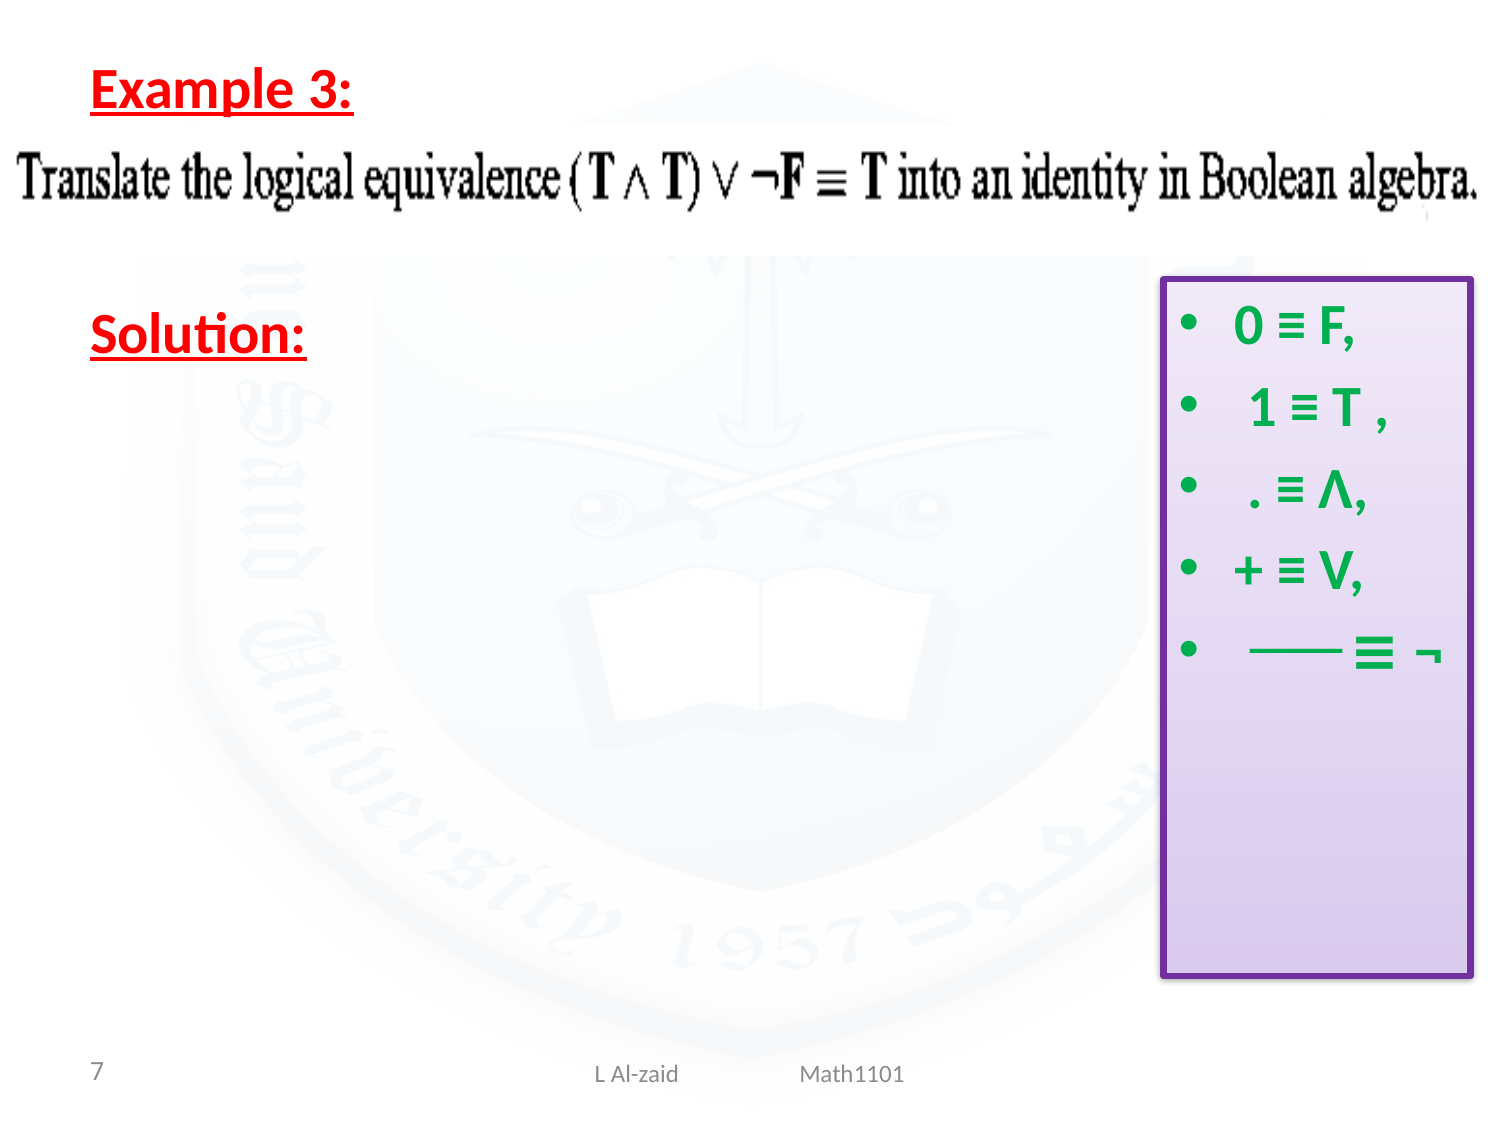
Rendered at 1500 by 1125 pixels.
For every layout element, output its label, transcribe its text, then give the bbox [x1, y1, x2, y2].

list Example 3: Solution: [75, 265, 738, 1005]
list 0 ≡ F, 1 ≡ T , . ≡ Λ, + ≡ V, ــــــــ ≡ ¬ [1163, 278, 1471, 977]
footer L Al-zaid Math1101 [512, 1042, 988, 1103]
picture [0, 125, 1500, 256]
slide_number 7 [75, 1042, 425, 1103]
list Example 3: Solution: [75, 42, 738, 123]
